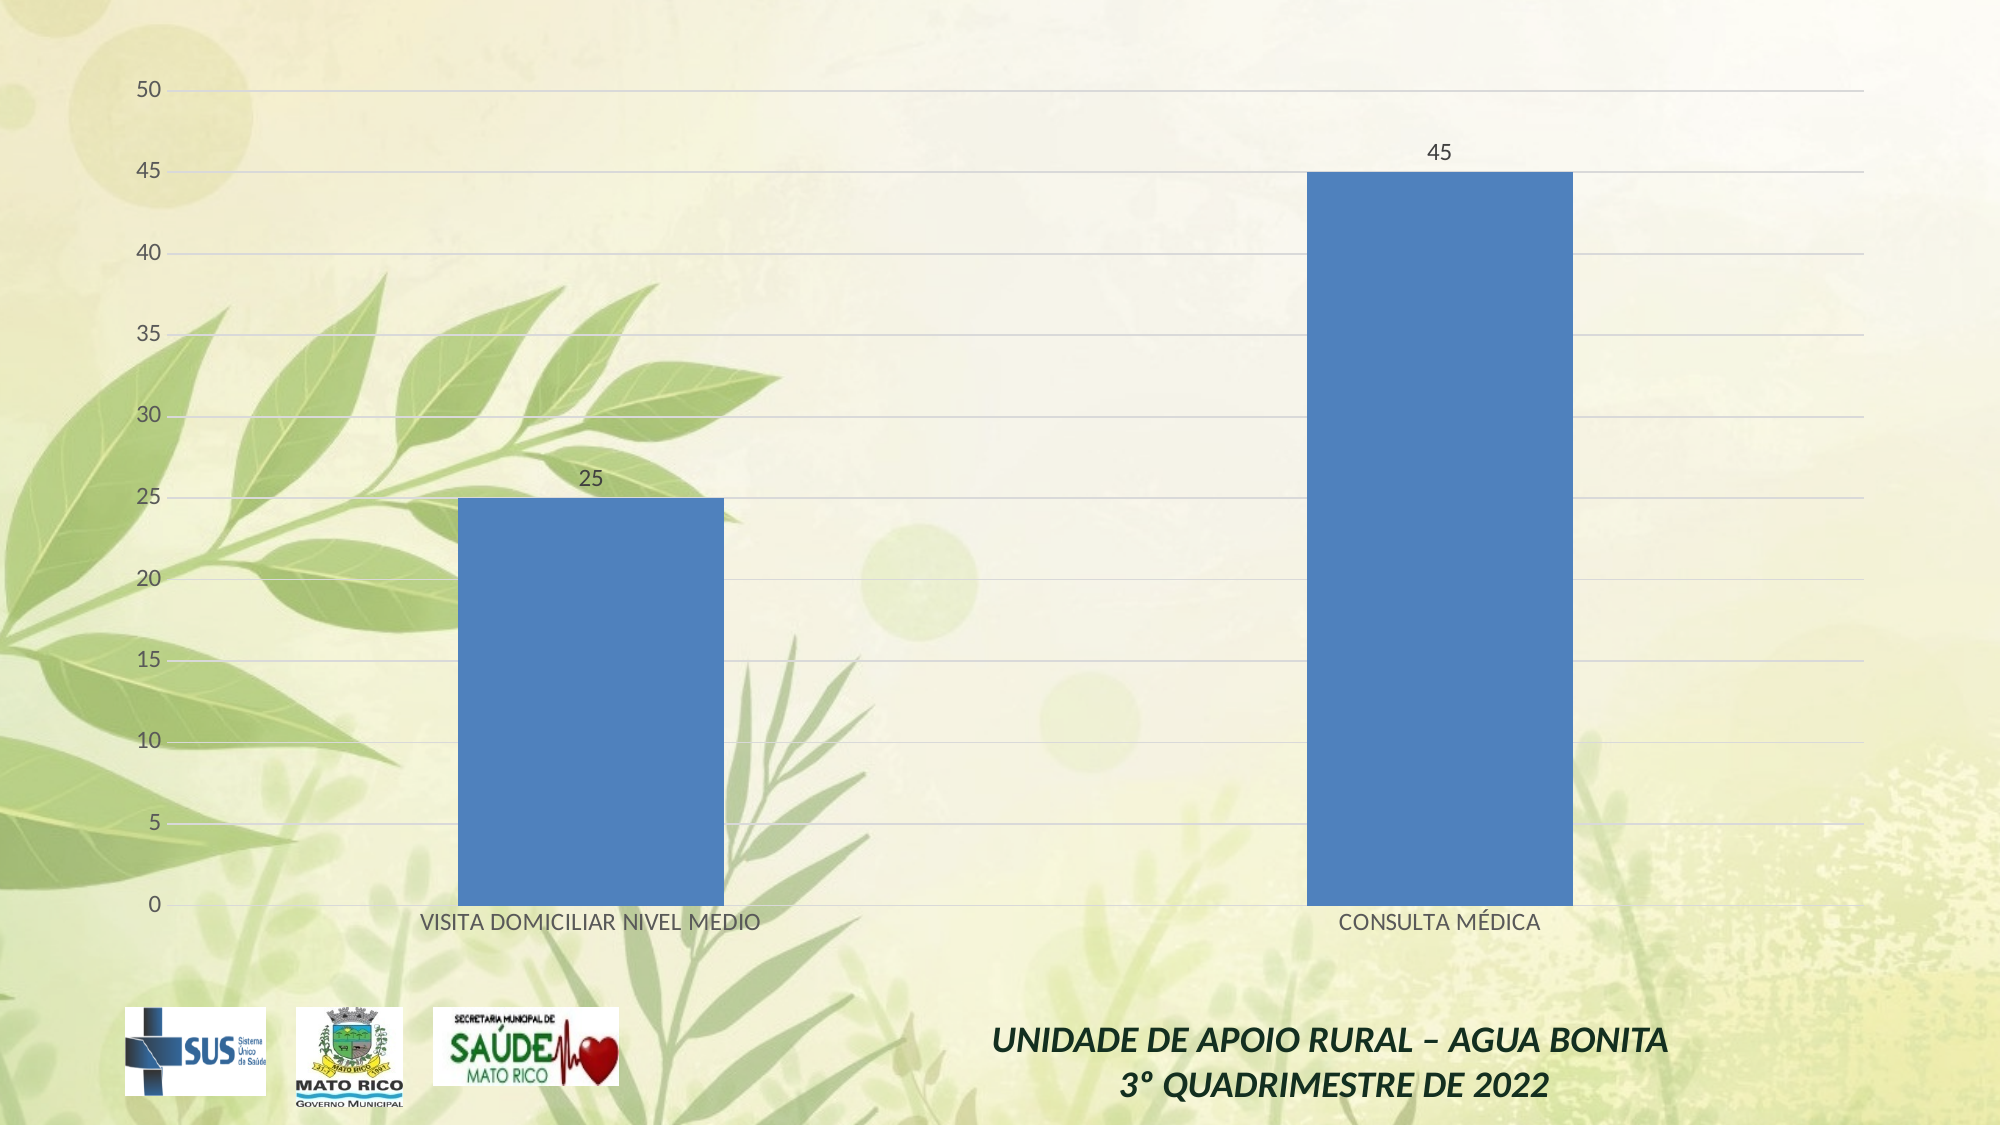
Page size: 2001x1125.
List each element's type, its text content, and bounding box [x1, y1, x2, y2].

picture [432, 1007, 619, 1086]
picture [296, 1006, 403, 1113]
picture [124, 1006, 266, 1096]
chart [99, 60, 1901, 955]
text_box UNIDADE DE APOIO RURAL – AGUA BONITA 3º QUADRIMESTRE DE 2022 [976, 1007, 1691, 1113]
